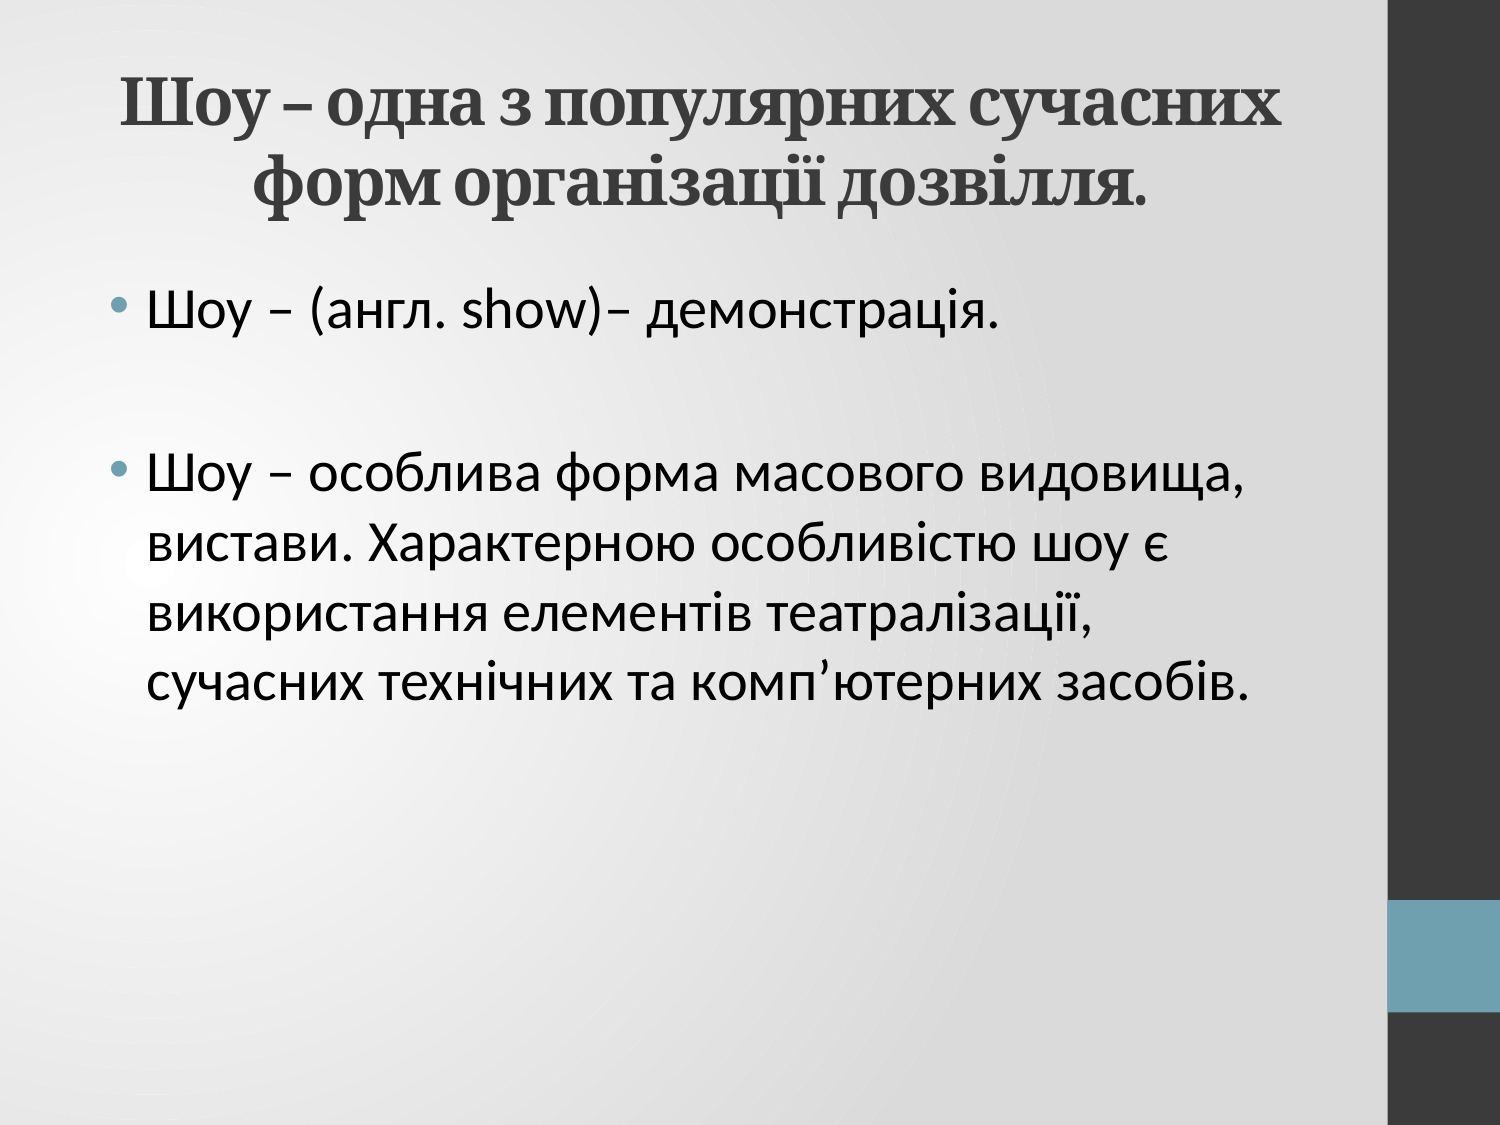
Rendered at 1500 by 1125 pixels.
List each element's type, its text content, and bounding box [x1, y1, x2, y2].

list Шоу – (англ. show)– демонстрація. Шоу – особлива форма масового видовища, вистави. Характерною особливістю шоу є використання елементів театралізації, сучасних технічних та комп’ютерних засобів. [75, 262, 1325, 1050]
title Шоу – одна з популярних сучасних форм організації дозвілля. [75, 45, 1325, 233]
